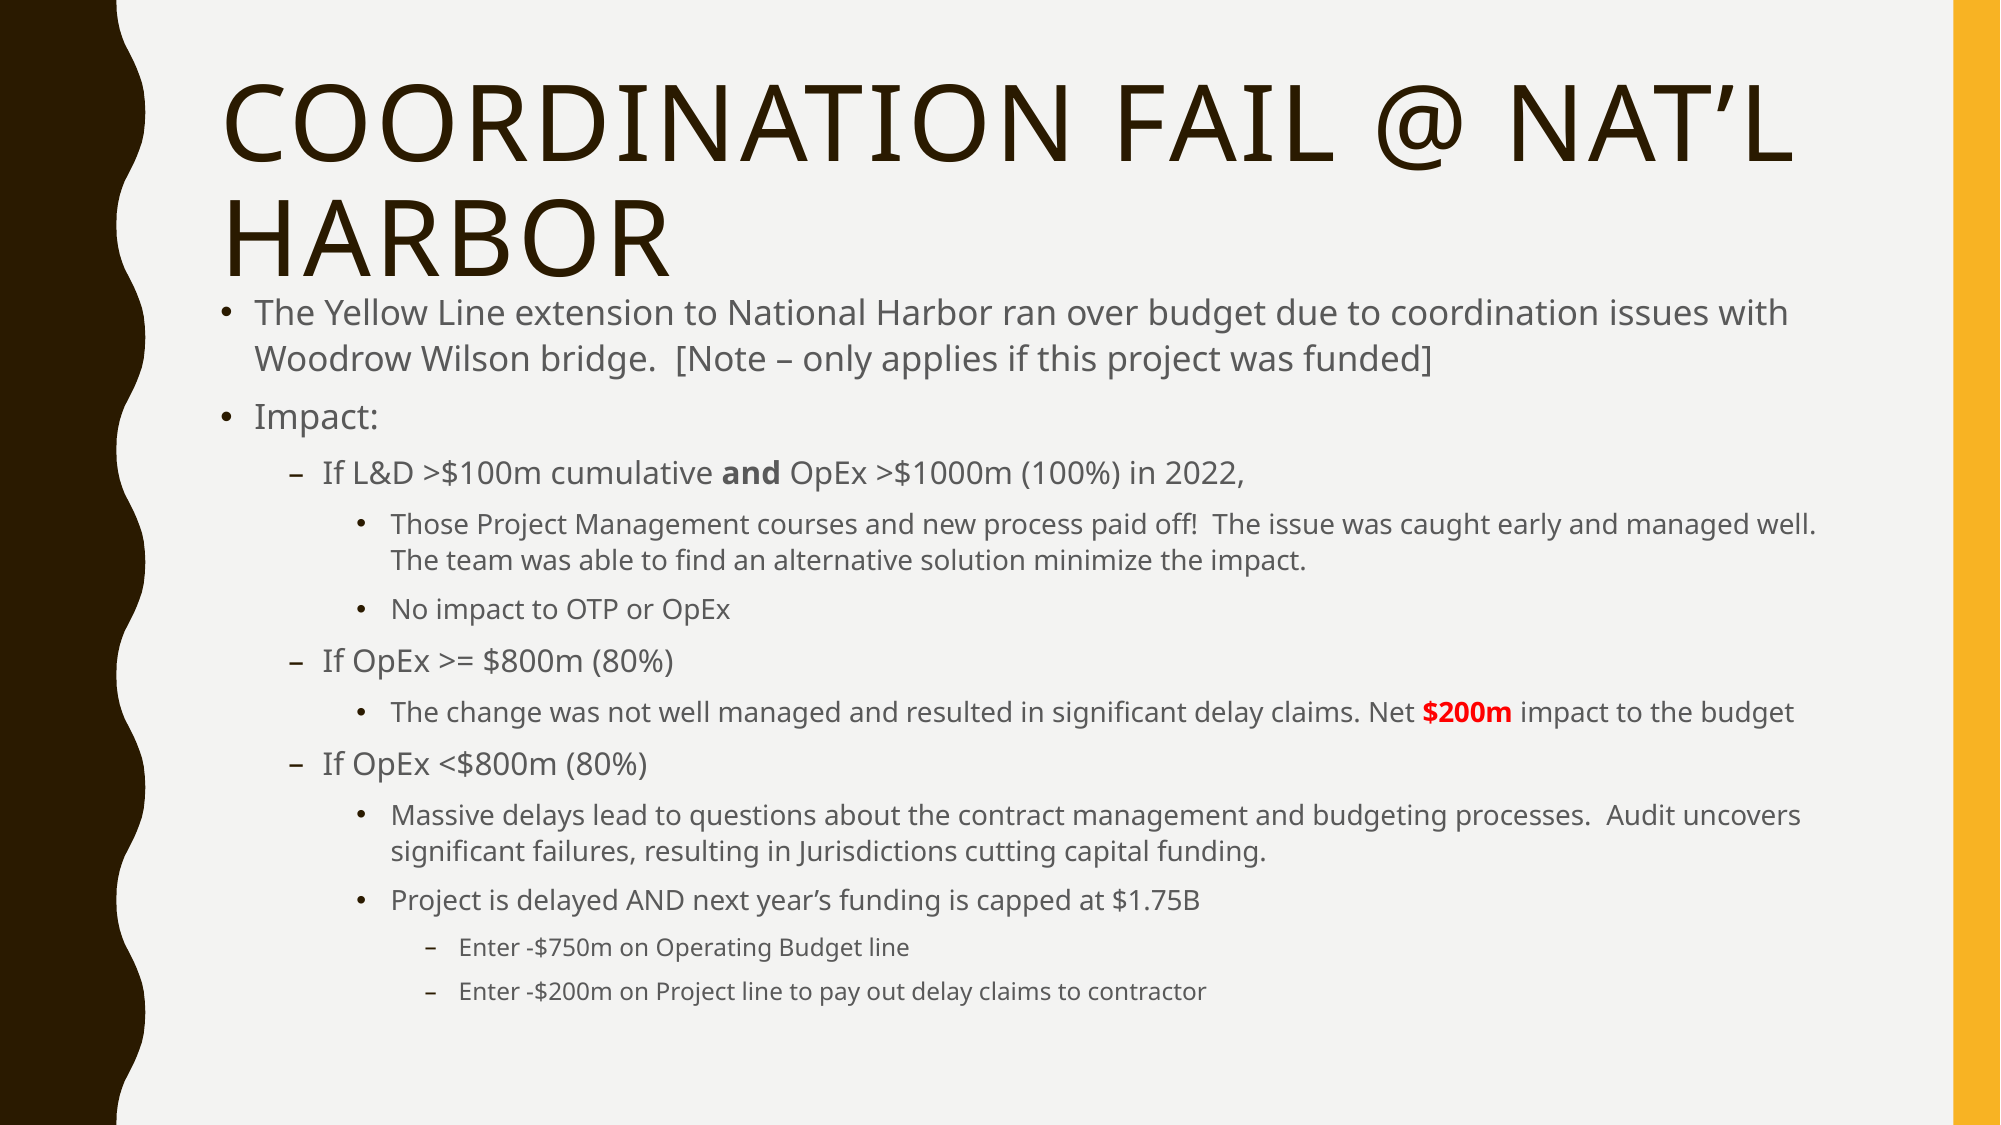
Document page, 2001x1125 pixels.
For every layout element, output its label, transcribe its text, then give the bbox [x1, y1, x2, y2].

list The Yellow Line extension to National Harbor ran over budget due to coordination issues with Woodrow Wilson bridge. [Note – only applies if this project was funded] Impact: If L&D >$100m cumulative and OpEx >$1000m (100%) in 2022, Those Project Management courses and new process paid off! The issue was caught early and managed well. The team was able to find an alternative solution minimize the impact. No impact to OTP or OpEx If OpEx >= $800m (80%) The change was not well managed and resulted in significant delay claims. Net $200m impact to the budget If OpEx <$800m (80%) Massive delays lead to questions about the contract management and budgeting processes. Audit uncovers significant failures, resulting in Jurisdictions cutting capital funding. Project is delayed AND next year’s funding is capped at $1.75B Enter -$750m on Operating Budget line Enter -$200m on Project line to pay out delay claims to contractor [205, 278, 1875, 1021]
title Coordination Fail @ Nat’l Harbor [205, 62, 1875, 278]
